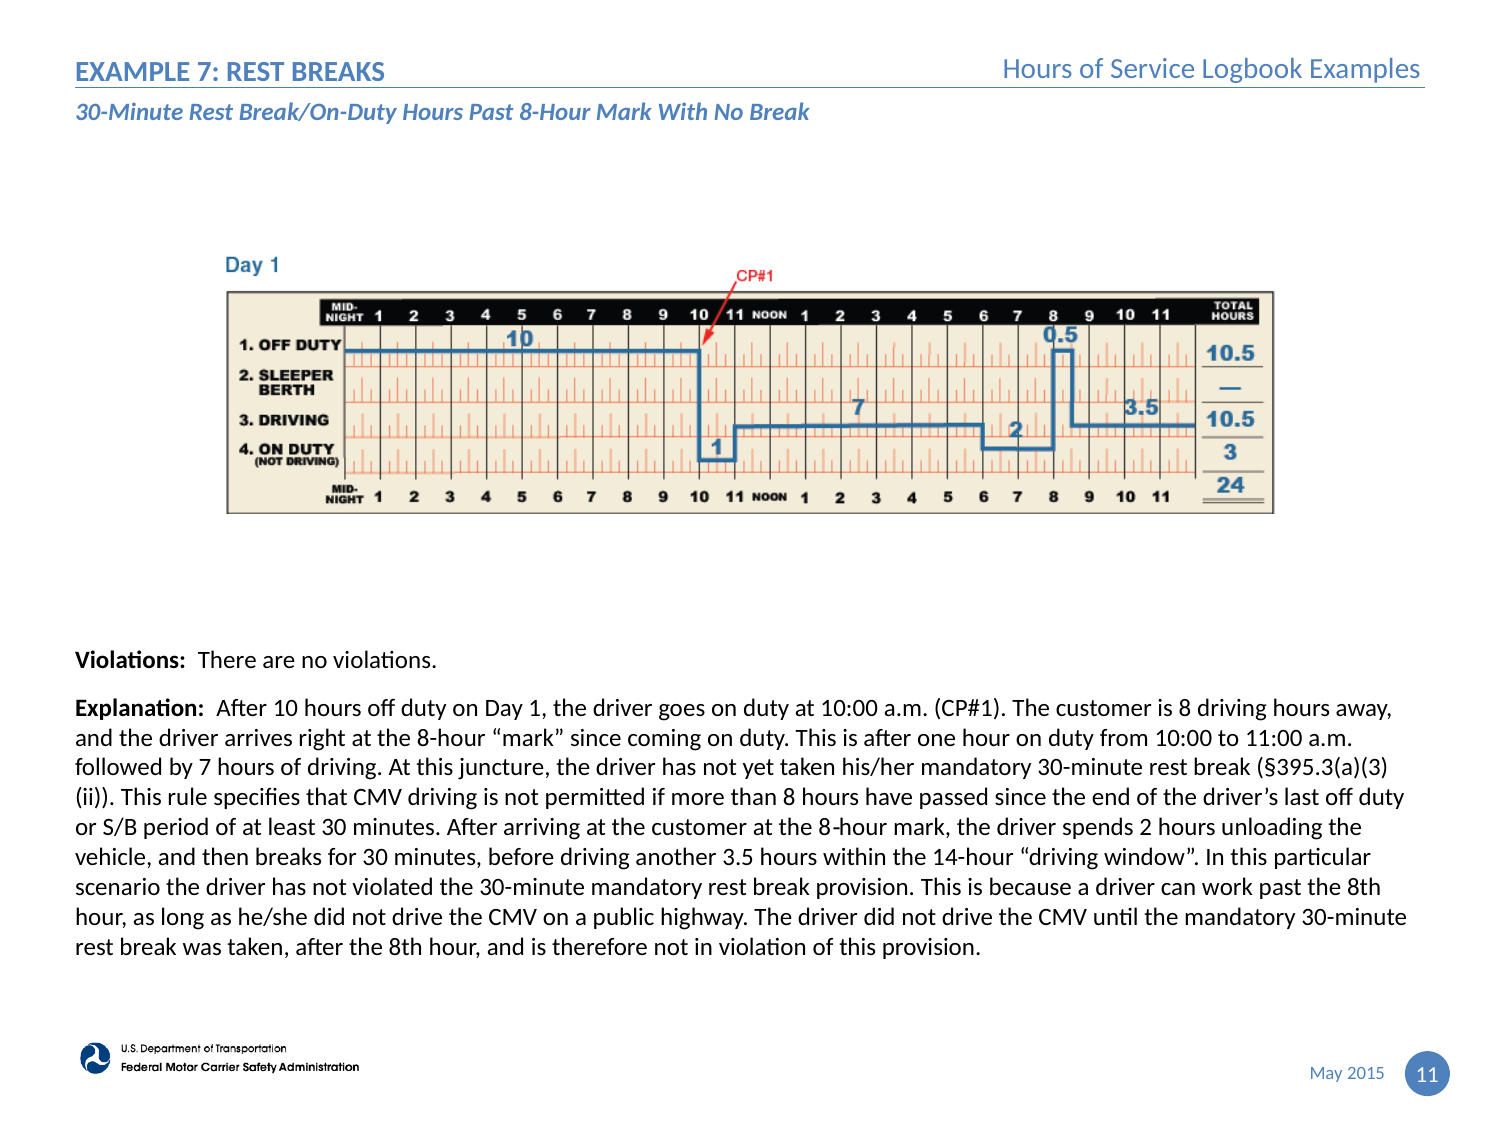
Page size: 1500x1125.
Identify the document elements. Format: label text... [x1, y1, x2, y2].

title EXAMPLE 7: Rest Breaks [75, 45, 988, 87]
list 30-Minute Rest Break/On-Duty Hours Past 8-Hour Mark With No Break [75, 87, 1063, 125]
picture [224, 254, 1276, 514]
picture [75, 1037, 363, 1076]
list Violations: There are no violations. Explanation: After 10 hours off duty on Day 1, the driver goes on duty at 10:00 a.m. (CP#1). The customer is 8 driving hours away, and the driver arrives right at the 8-hour “mark” since coming on duty. This is after one hour on duty from 10:00 to 11:00 a.m. followed by 7 hours of driving. At this juncture, the driver has not yet taken his/her mandatory 30-minute rest break (§395.3(a)(3)(ii)). This rule specifies that CMV driving is not permitted if more than 8 hours have passed since the end of the driver’s last off duty or S/B period of at least 30 minutes. After arriving at the customer at the 8‑hour mark, the driver spends 2 hours unloading the vehicle, and then breaks for 30 minutes, before driving another 3.5 hours within the 14-hour “driving window”. In this particular scenario the driver has not violated the 30-minute mandatory rest break provision. This is because a driver can work past the 8th hour, as long as he/she did not drive the CMV on a public highway. The driver did not drive the CMV until the mandatory 30-minute rest break was taken, after the 8th hour, and is therefore not in violation of this provision. [75, 643, 1425, 985]
